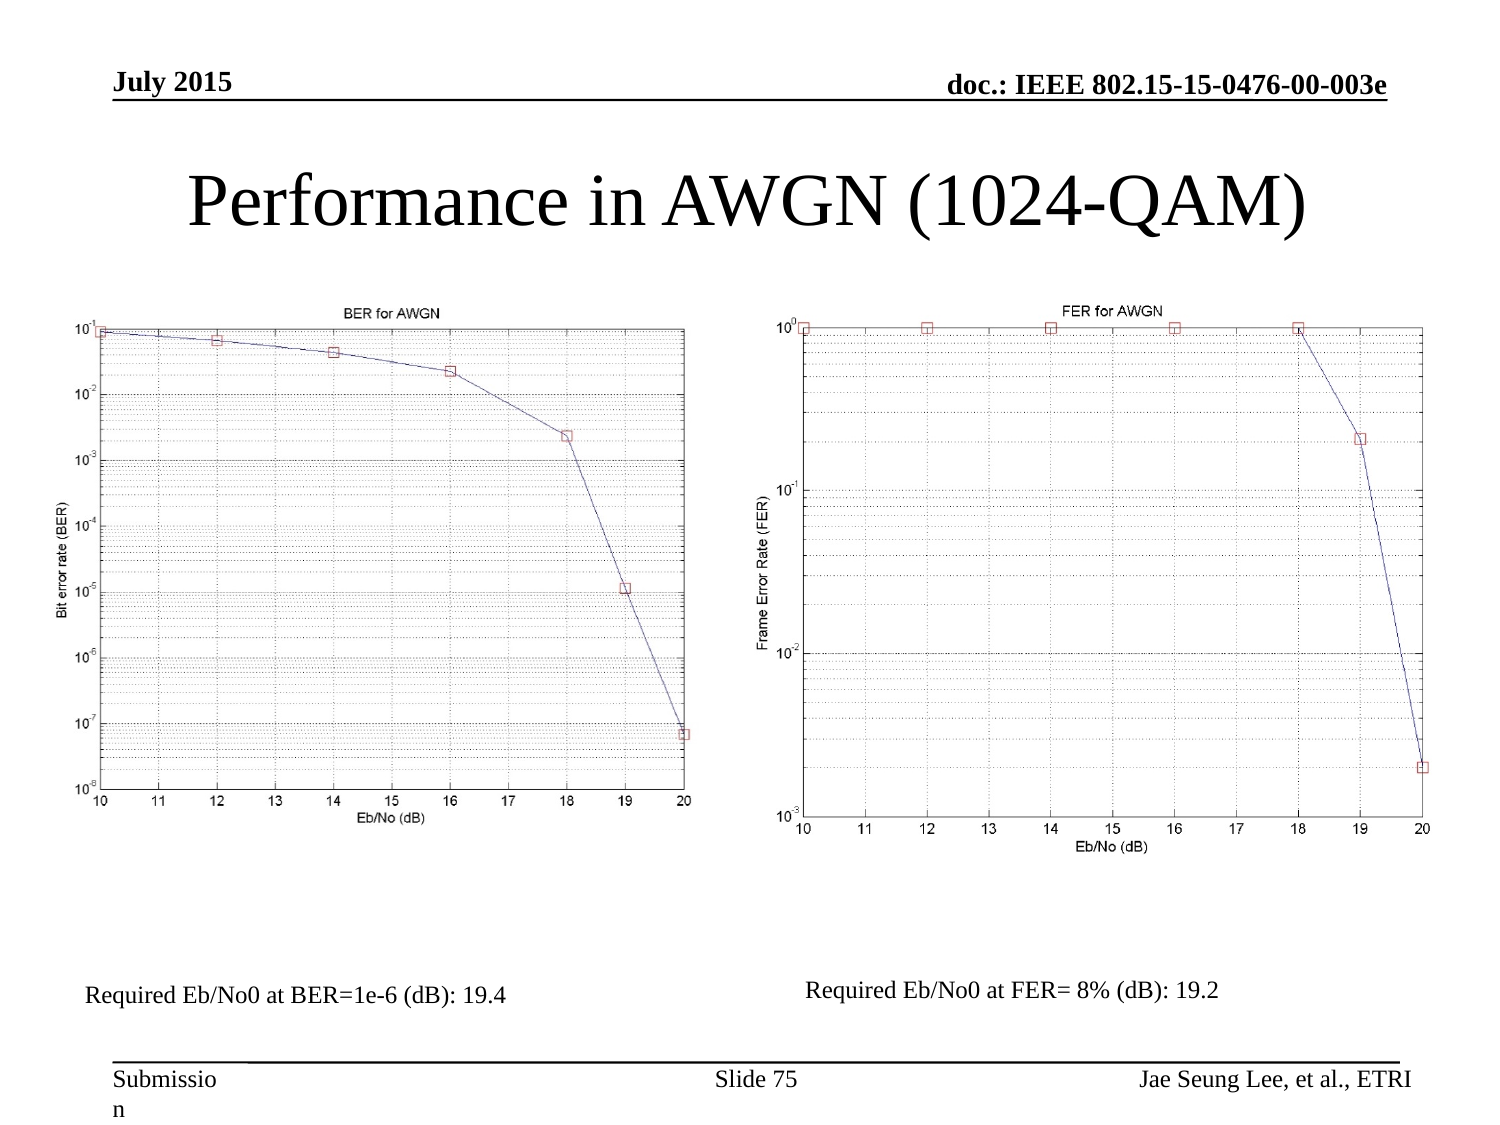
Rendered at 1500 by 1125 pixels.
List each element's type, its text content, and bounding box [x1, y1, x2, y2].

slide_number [112, 62, 375, 98]
text_box Required Eb/No0 at FER= 8% (dB): 19.2 [790, 965, 1248, 1011]
slide_number Slide 75 [712, 1062, 800, 1093]
text_box Required Eb/No0 at BER=1e-6 (dB): 19.4 [69, 971, 535, 1017]
picture [1, 282, 1499, 882]
text_box Performance in AWGN (1024-QAM) [110, 108, 1386, 283]
footer Jae Seung Lee, et al., ETRI [900, 1062, 1413, 1093]
